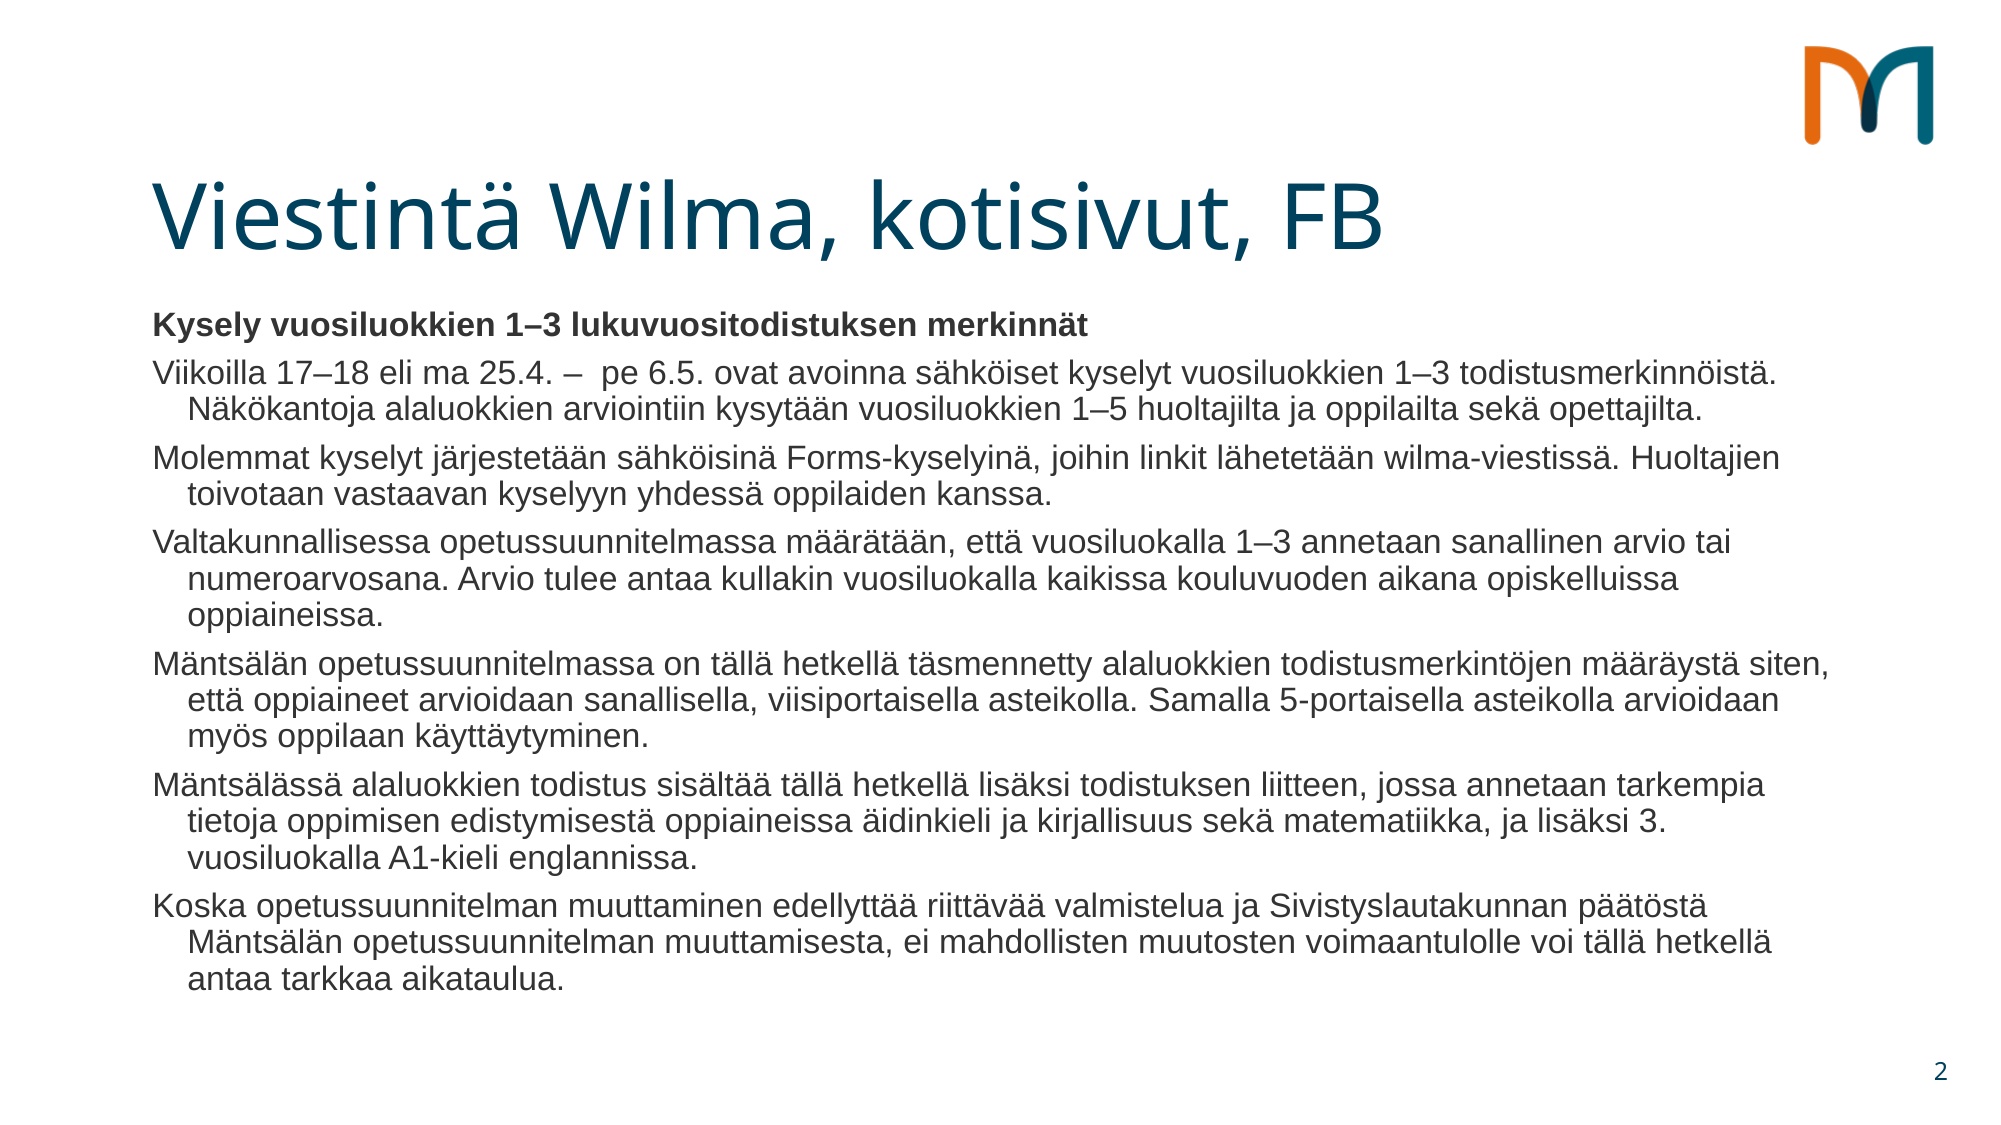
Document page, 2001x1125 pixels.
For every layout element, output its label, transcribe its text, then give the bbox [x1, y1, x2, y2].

slide_number 2 [1512, 1042, 1963, 1103]
list Kysely vuosiluokkien 1–3 lukuvuositodistuksen merkinnät Viikoilla 17–18 eli ma 25.4. – pe 6.5. ovat avoinna sähköiset kyselyt vuosiluokkien 1–3 todistusmerkinnöistä. Näkökantoja alaluokkien arviointiin kysytään vuosiluokkien 1–5 huoltajilta ja oppilailta sekä opettajilta. Molemmat kyselyt järjestetään sähköisinä Forms-kyselyinä, joihin linkit lähetetään wilma-viestissä. Huoltajien toivotaan vastaavan kyselyyn yhdessä oppilaiden kanssa. Valtakunnallisessa opetussuunnitelmassa määrätään, että vuosiluokalla 1–3 annetaan sanallinen arvio tai numeroarvosana. Arvio tulee antaa kullakin vuosiluokalla kaikissa kouluvuoden aikana opiskelluissa oppiaineissa. Mäntsälän opetussuunnitelmassa on tällä hetkellä täsmennetty alaluokkien todistusmerkintöjen määräystä siten, että oppiaineet arvioidaan sanallisella, viisiportaisella asteikolla. Samalla 5-portaisella asteikolla arvioidaan myös oppilaan käyttäytyminen. Mäntsälässä alaluokkien todistus sisältää tällä hetkellä lisäksi todistuksen liitteen, jossa annetaan tarkempia tietoja oppimisen edistymisestä oppiaineissa äidinkieli ja kirjallisuus sekä matematiikka, ja lisäksi 3. vuosiluokalla A1-kieli englannissa. Koska opetussuunnitelman muuttaminen edellyttää riittävää valmistelua ja Sivistyslautakunnan päätöstä Mäntsälän opetussuunnitelman muuttamisesta, ei mahdollisten muutosten voimaantulolle voi tällä hetkellä antaa tarkkaa aikataulua. [137, 299, 1863, 1014]
picture [1789, 32, 1949, 159]
title Viestintä Wilma, kotisivut, FB [137, 59, 1738, 278]
